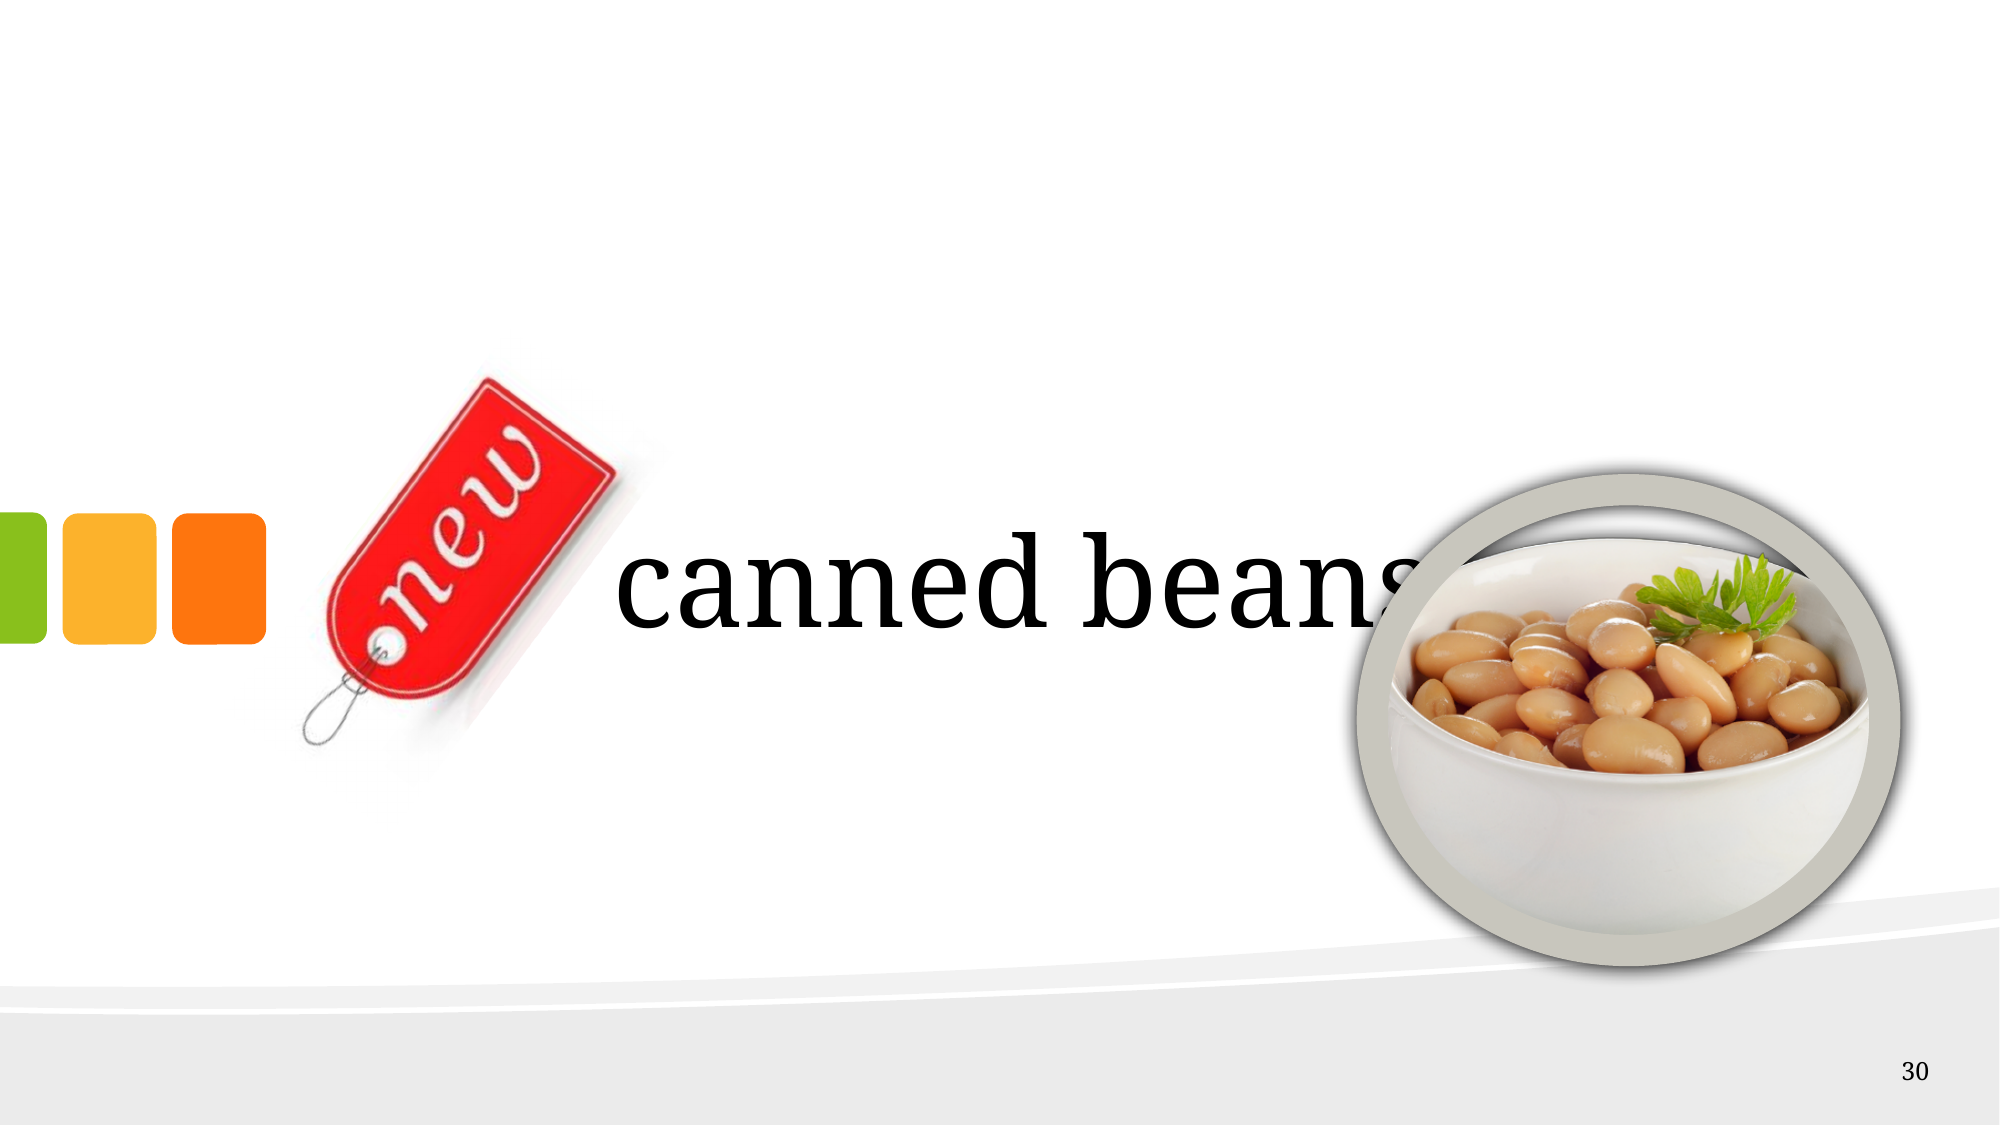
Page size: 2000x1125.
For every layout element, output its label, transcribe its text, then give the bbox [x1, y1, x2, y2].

title canned beans [299, 317, 1800, 663]
slide_number 30 [1816, 1057, 1950, 1088]
picture [211, 330, 687, 832]
picture [1372, 489, 1886, 951]
